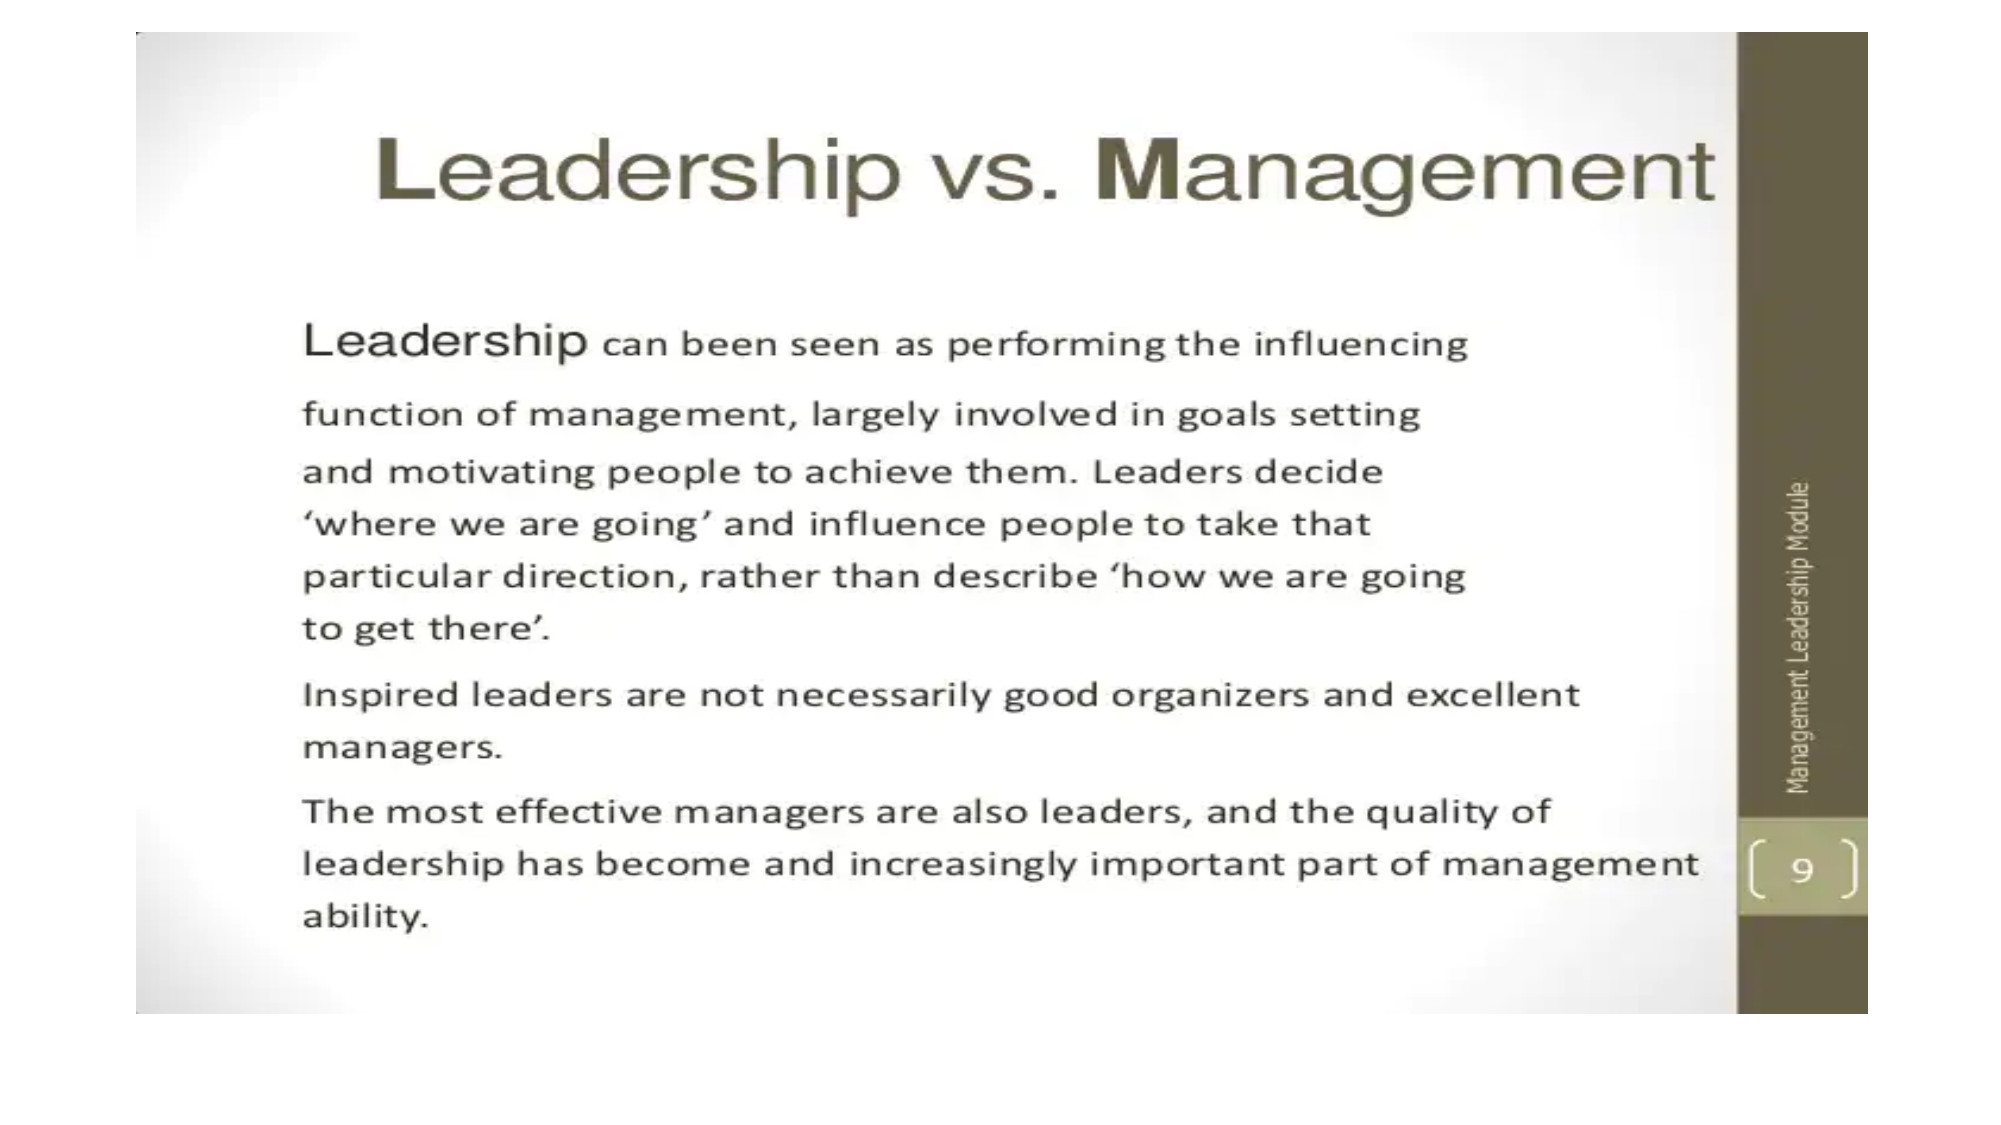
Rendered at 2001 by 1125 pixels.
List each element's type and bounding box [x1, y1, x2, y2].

list [136, 32, 1868, 1014]
